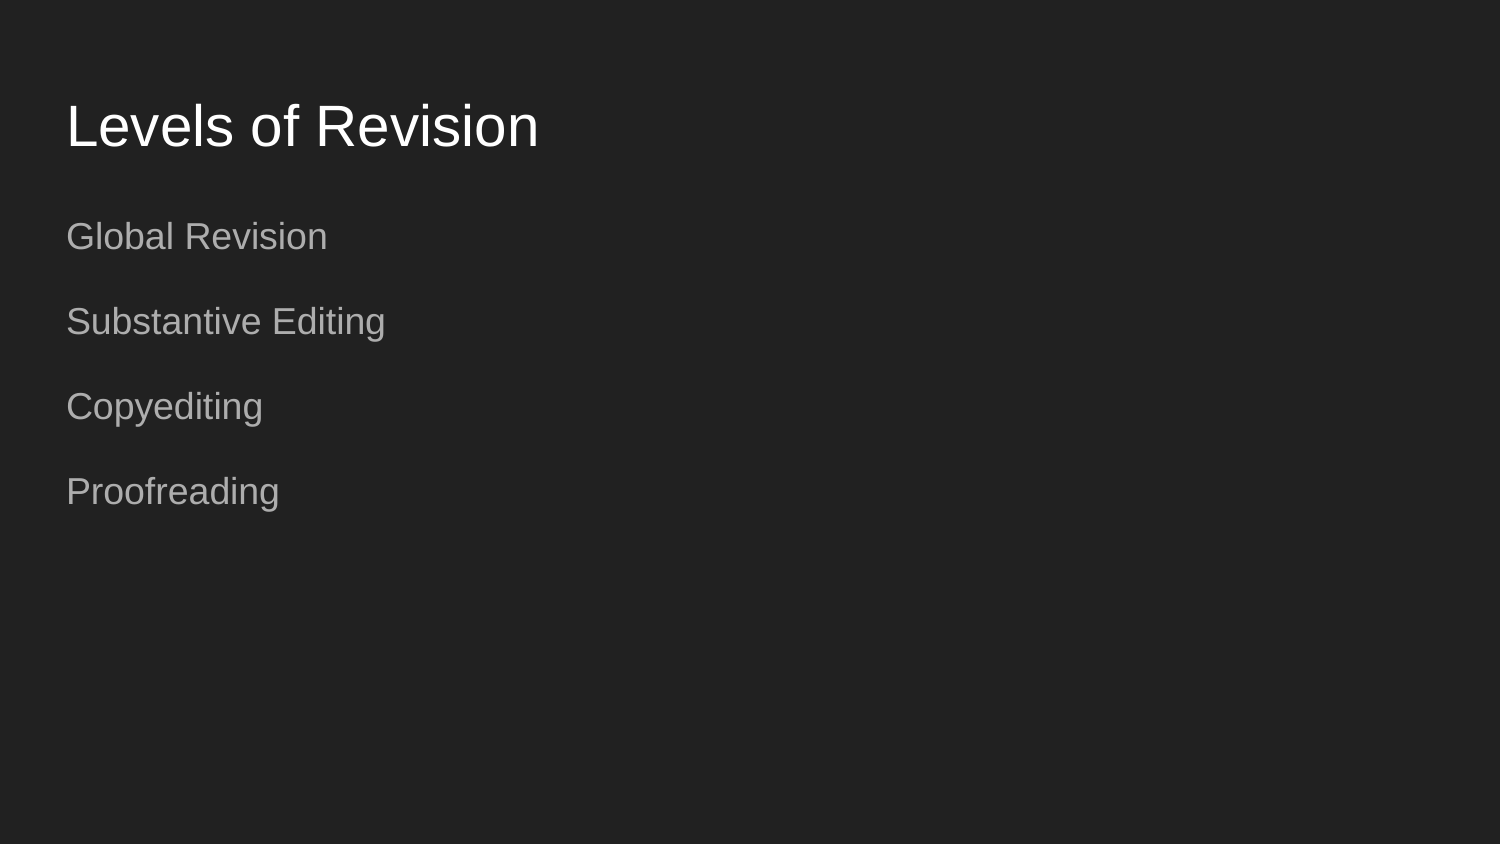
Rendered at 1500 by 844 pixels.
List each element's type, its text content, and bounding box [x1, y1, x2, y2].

title Levels of Revision [51, 72, 1449, 167]
list Global Revision Substantive Editing Copyediting Proofreading [51, 190, 1449, 751]
